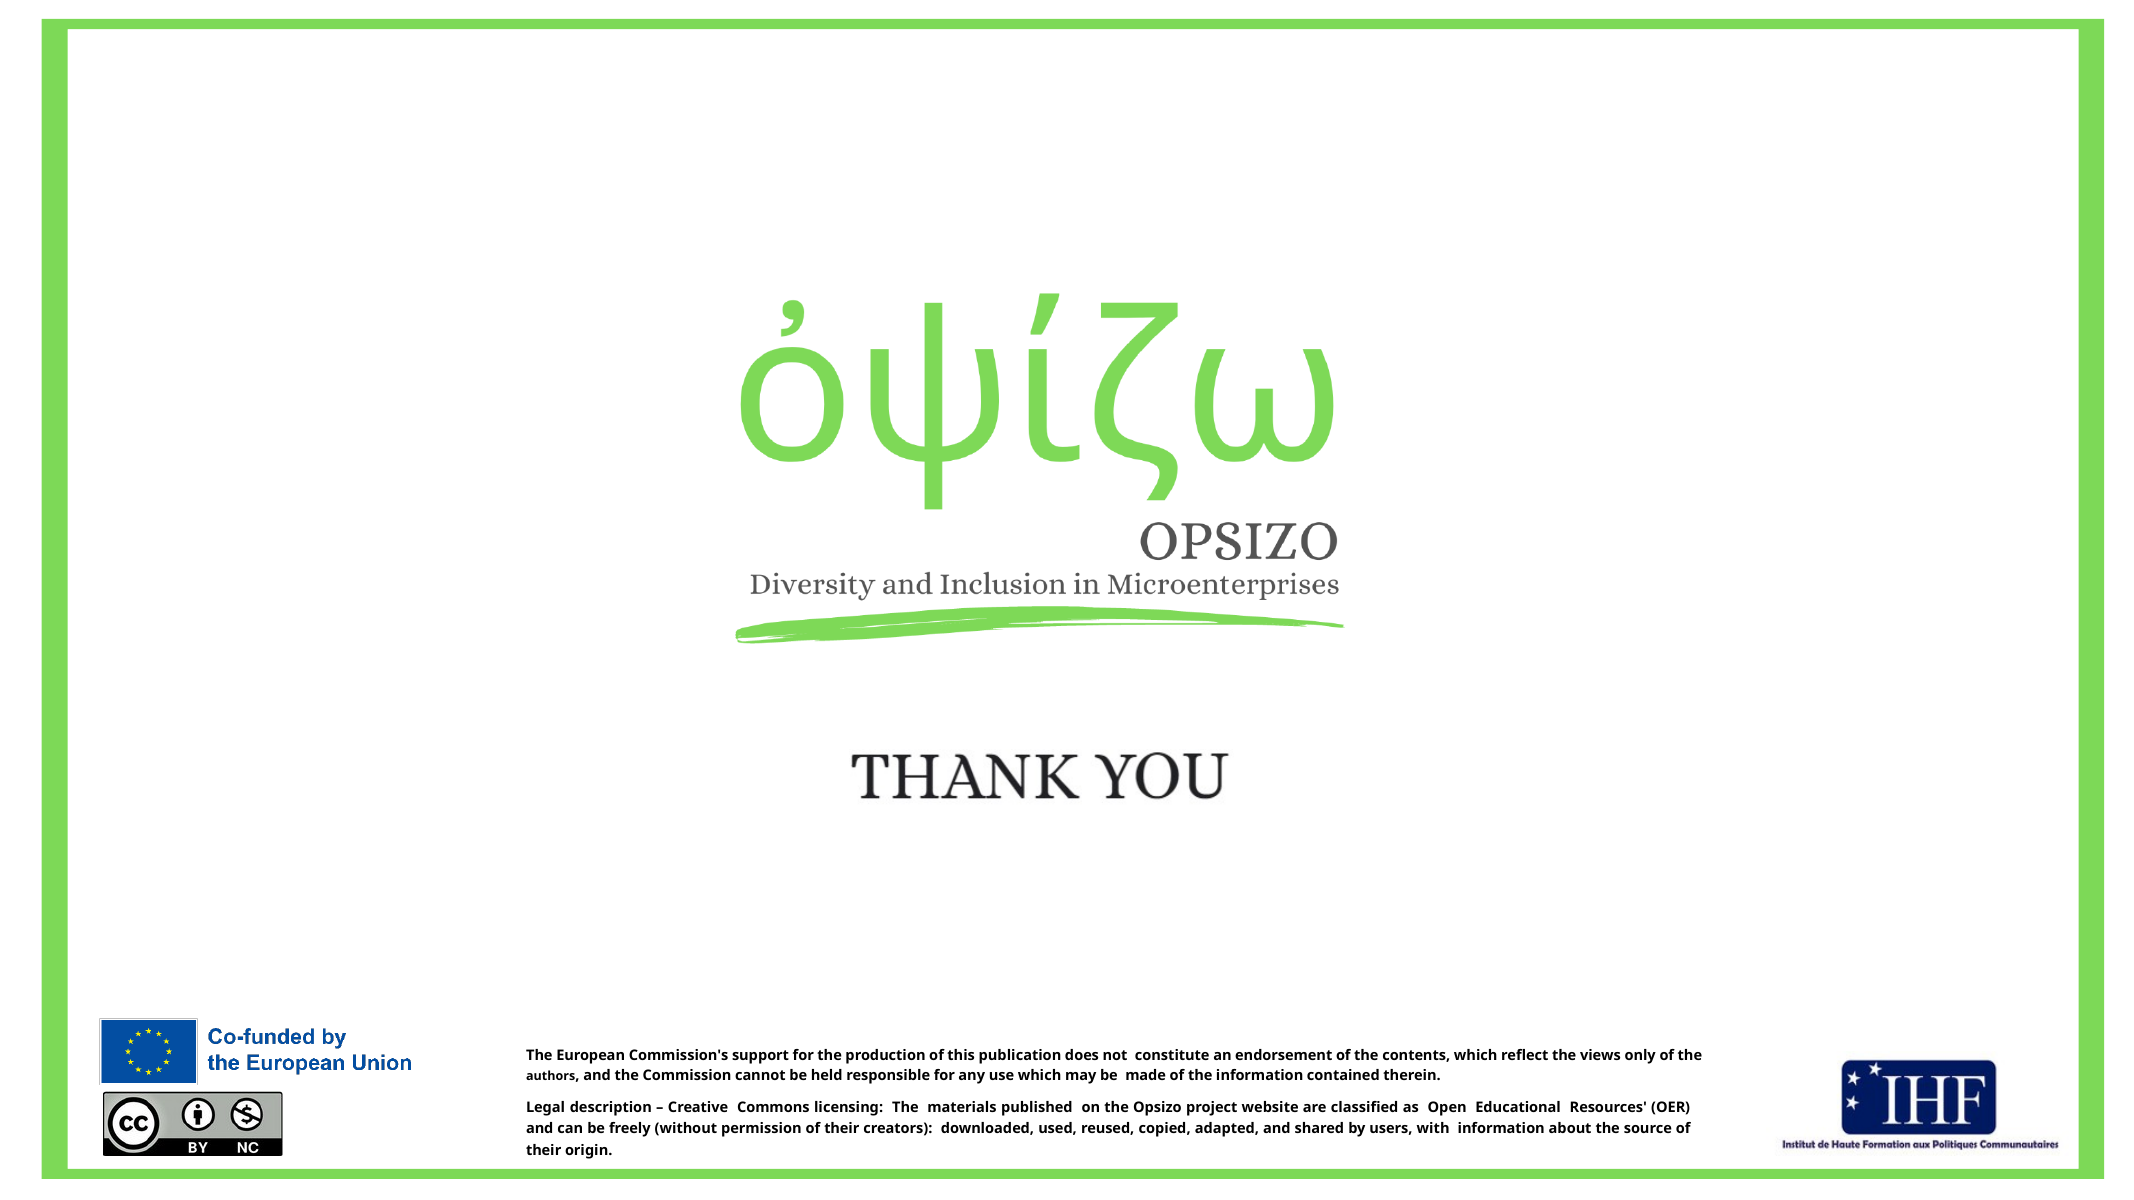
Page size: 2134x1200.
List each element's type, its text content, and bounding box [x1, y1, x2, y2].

picture [102, 1090, 284, 1156]
text_box Legal description – Creative Commons licensing: The materials published on the Opsizo project website are classified as Open Educational Resources' (OER) and can be freely (without permission of their creators): downloaded, used, reused, copied, adapted, and shared by users, with information about the source of their origin. [524, 1091, 1692, 1159]
text_box [41, 18, 2105, 1179]
picture [1766, 1051, 2071, 1156]
picture [728, 199, 1355, 826]
text_box The European Commission's support for the production of this publication does not constitute an endorsement of the contents, which reflect the views only of the authors, and the Commission cannot be held responsible for any use which may be made of the information contained therein. [523, 1042, 1712, 1084]
picture [97, 1016, 435, 1088]
